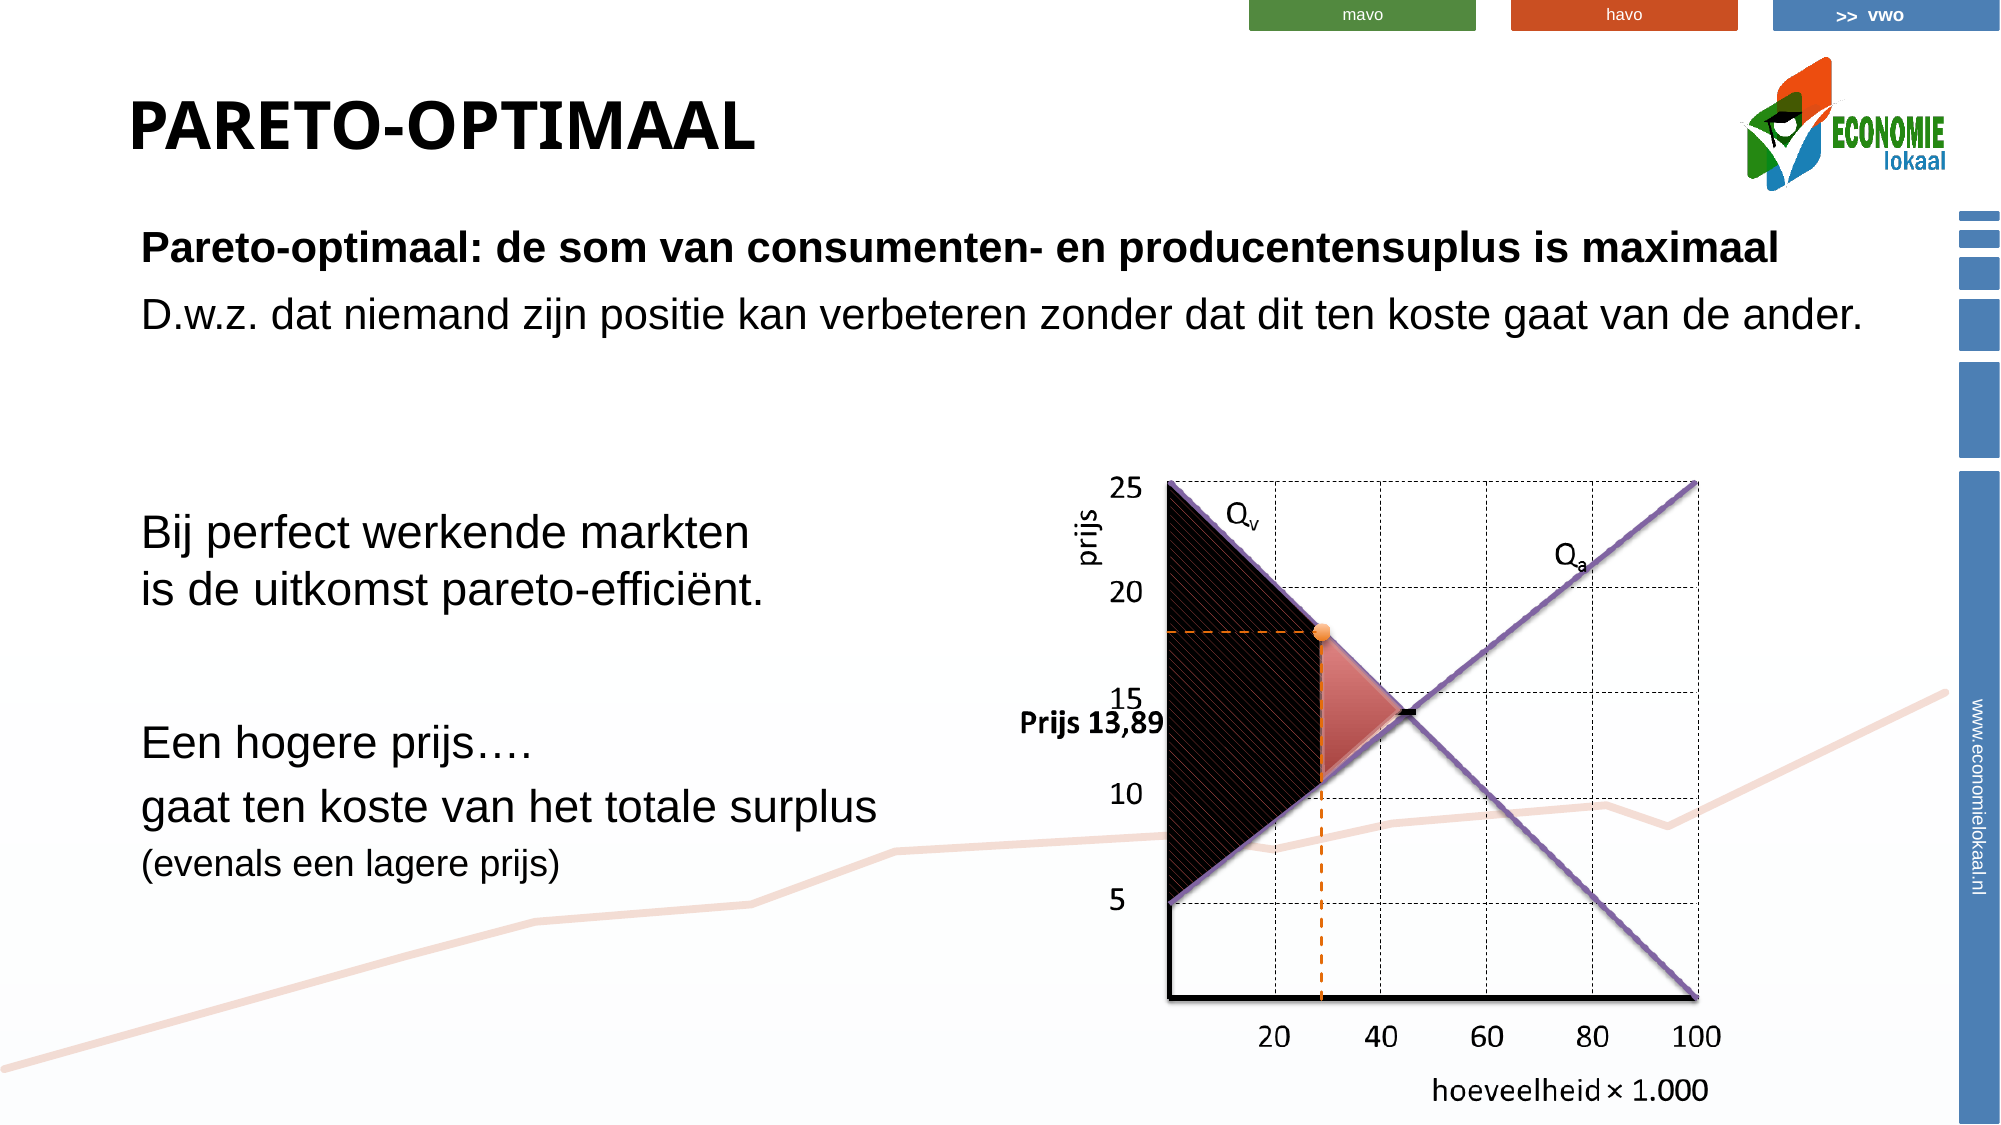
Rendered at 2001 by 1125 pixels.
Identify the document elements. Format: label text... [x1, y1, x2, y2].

picture [1739, 57, 1946, 191]
text_box Een hogere prijs…. gaat ten koste van het totale surplus (evenals een lagere prijs) [125, 704, 930, 953]
list Bij perfect werkende markten is de uitkomst pareto-efficiënt. [125, 494, 789, 624]
list Pareto-optimaal: de som van consumenten- en producentensuplus is maximaal D.w.z. dat niemand zijn positie kan verbeteren zonder dat dit ten koste gaat van de ander. [125, 211, 1909, 422]
picture [997, 455, 1742, 1125]
title Pareto-optimaal [112, 74, 1616, 208]
